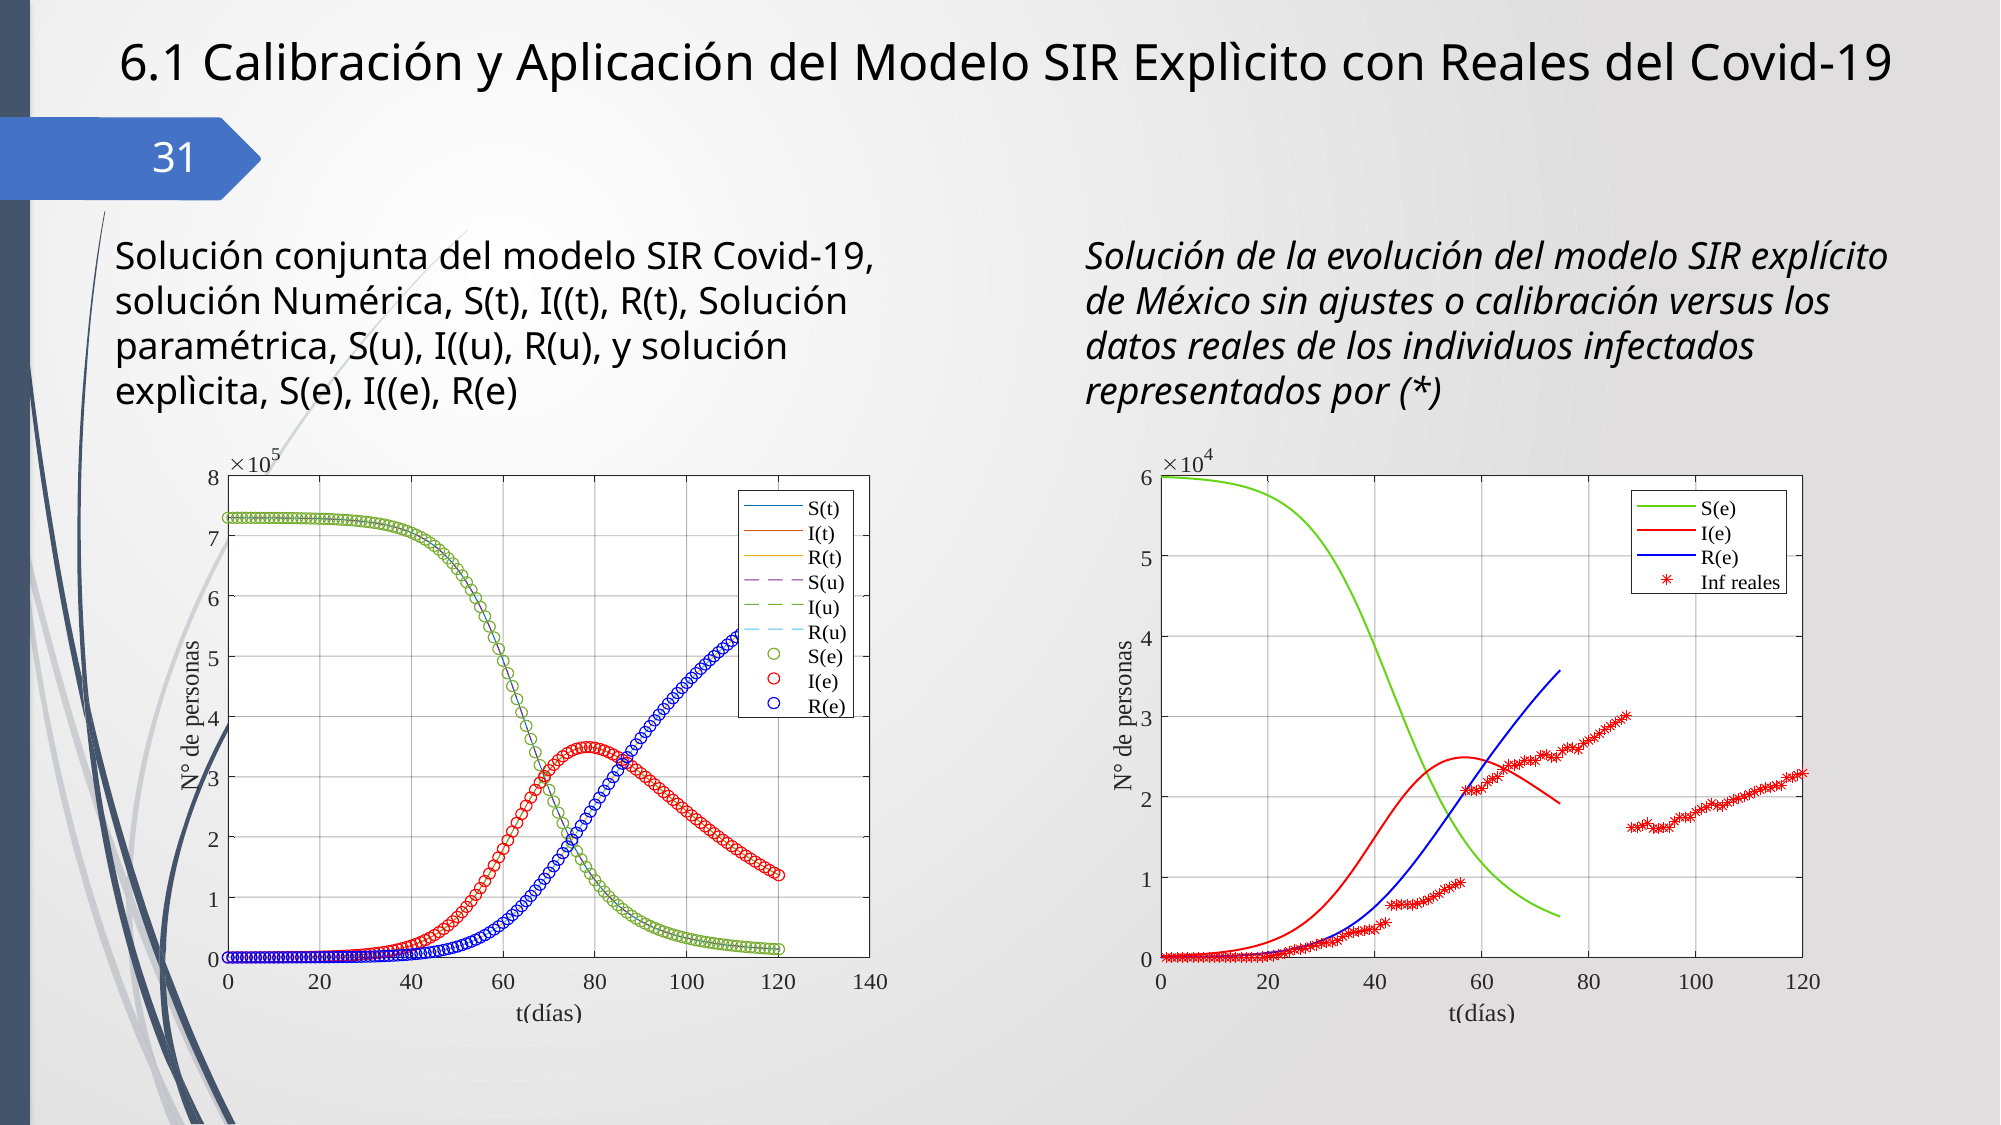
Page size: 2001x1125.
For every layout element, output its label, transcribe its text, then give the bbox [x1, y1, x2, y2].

picture [1052, 431, 1880, 1023]
text_box Solución conjunta del modelo SIR Covid-19, solución Numérica, S(t), I((t), R(t), Solución paramétrica, S(u), I((u), R(u), y solución explìcita, S(e), I((e), R(e) [99, 224, 968, 419]
slide_number 31 [87, 129, 216, 190]
text_box 6.1 Calibración y Aplicación del Modelo SIR Explìcito con Reales del Covid-19 [99, 22, 1913, 98]
picture [119, 431, 948, 1023]
text_box Solución de la evolución del modelo SIR explícito de México sin ajustes o calibración versus los datos reales de los individuos infectados representados por (*) [1070, 224, 1938, 419]
